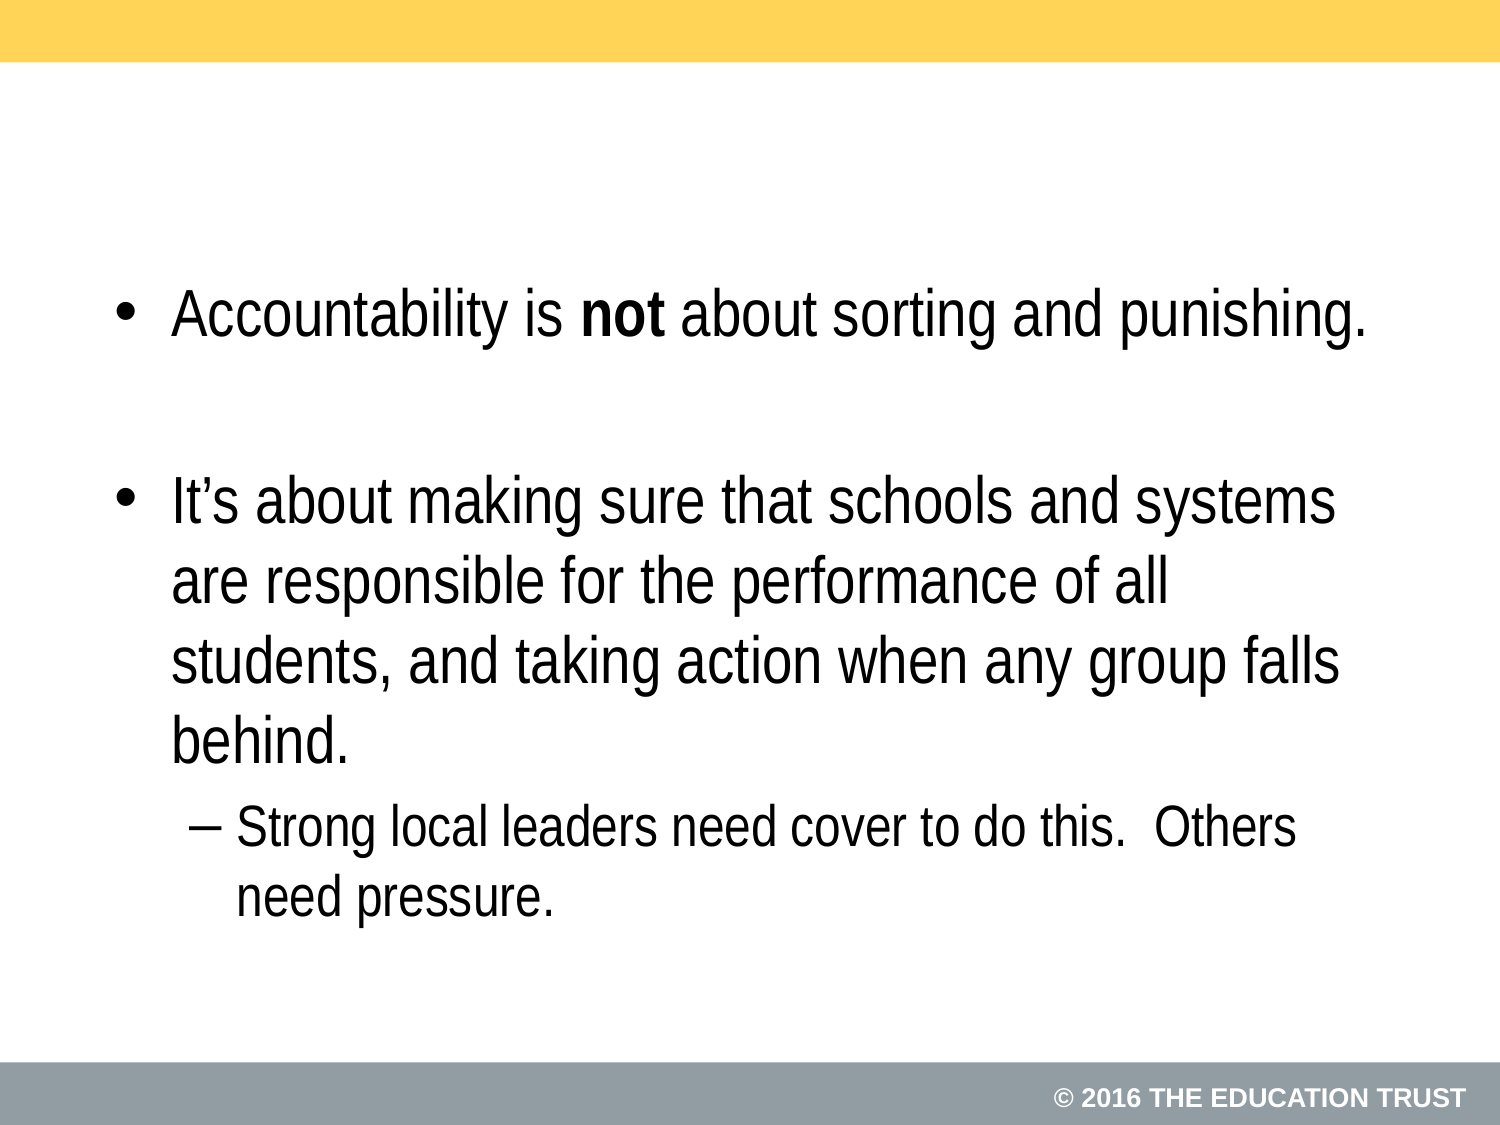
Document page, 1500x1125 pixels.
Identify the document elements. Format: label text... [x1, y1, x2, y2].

list Accountability is not about sorting and punishing. It’s about making sure that schools and systems are responsible for the performance of all students, and taking action when any group falls behind. Strong local leaders need cover to do this. Others need pressure. [99, 262, 1413, 1000]
